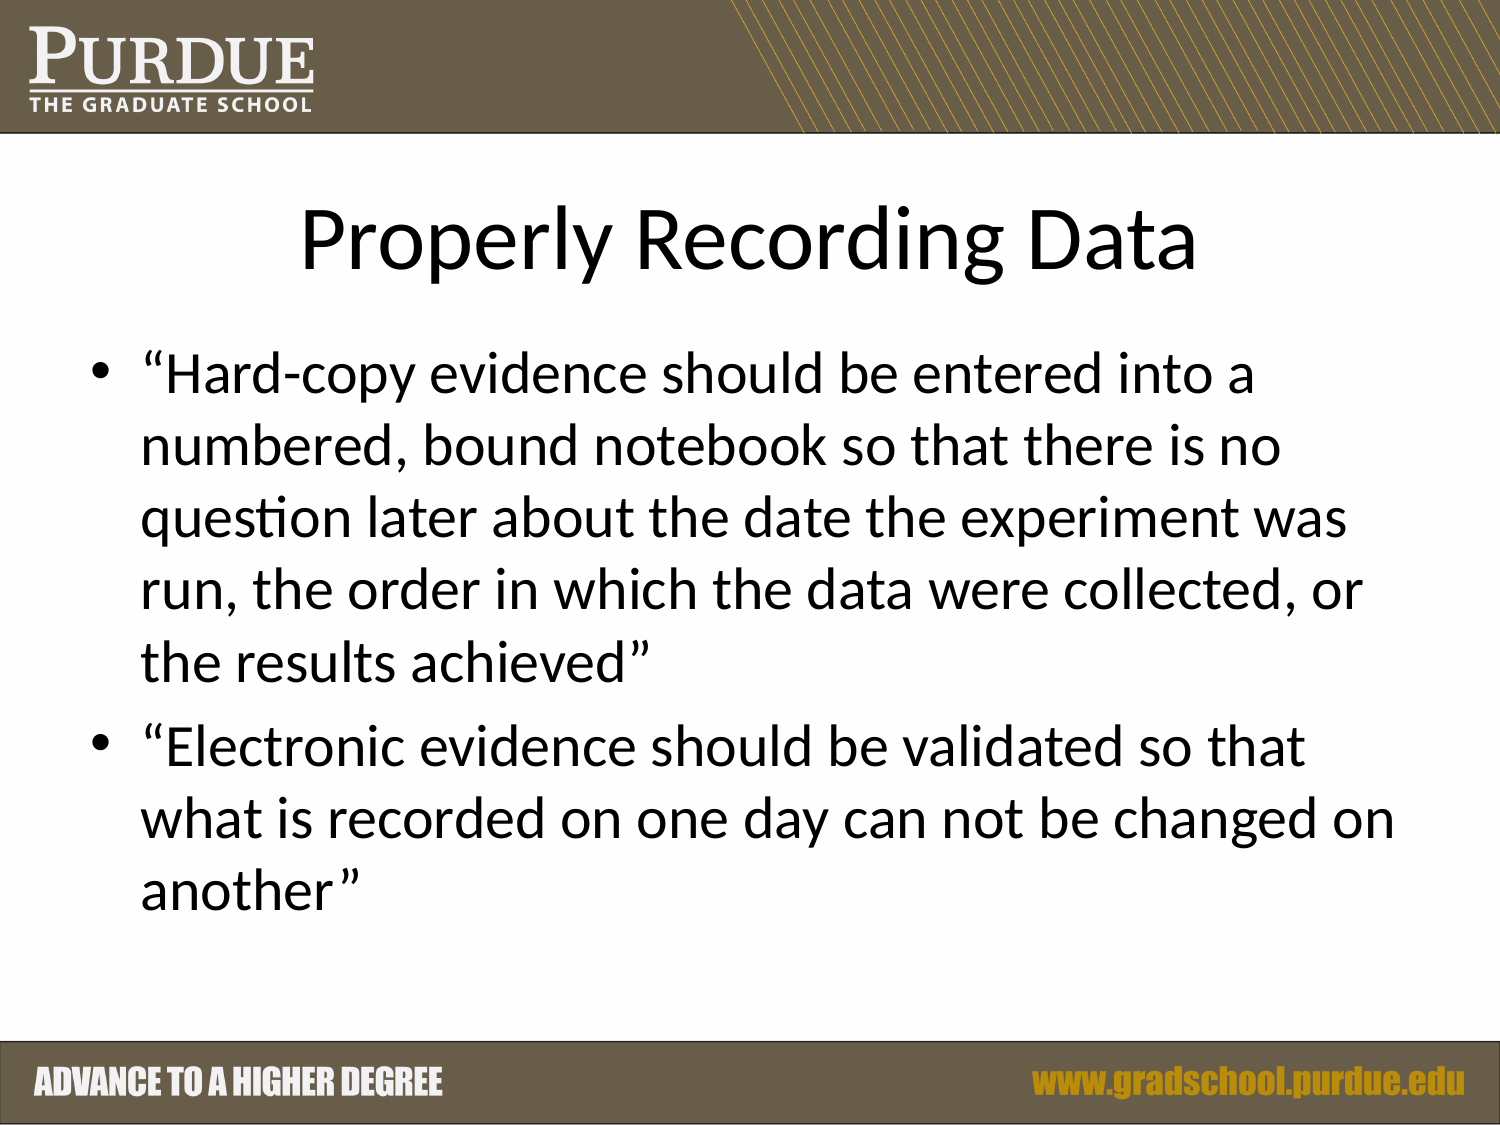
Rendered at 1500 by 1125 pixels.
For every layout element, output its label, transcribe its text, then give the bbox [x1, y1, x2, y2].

title Properly Recording Data [75, 138, 1425, 326]
list “Hard-copy evidence should be entered into a numbered, bound notebook so that there is no question later about the date the experiment was run, the order in which the data were collected, or the results achieved” “Electronic evidence should be validated so that what is recorded on one day can not be changed on another” [75, 326, 1425, 934]
picture [0, 0, 1500, 1125]
